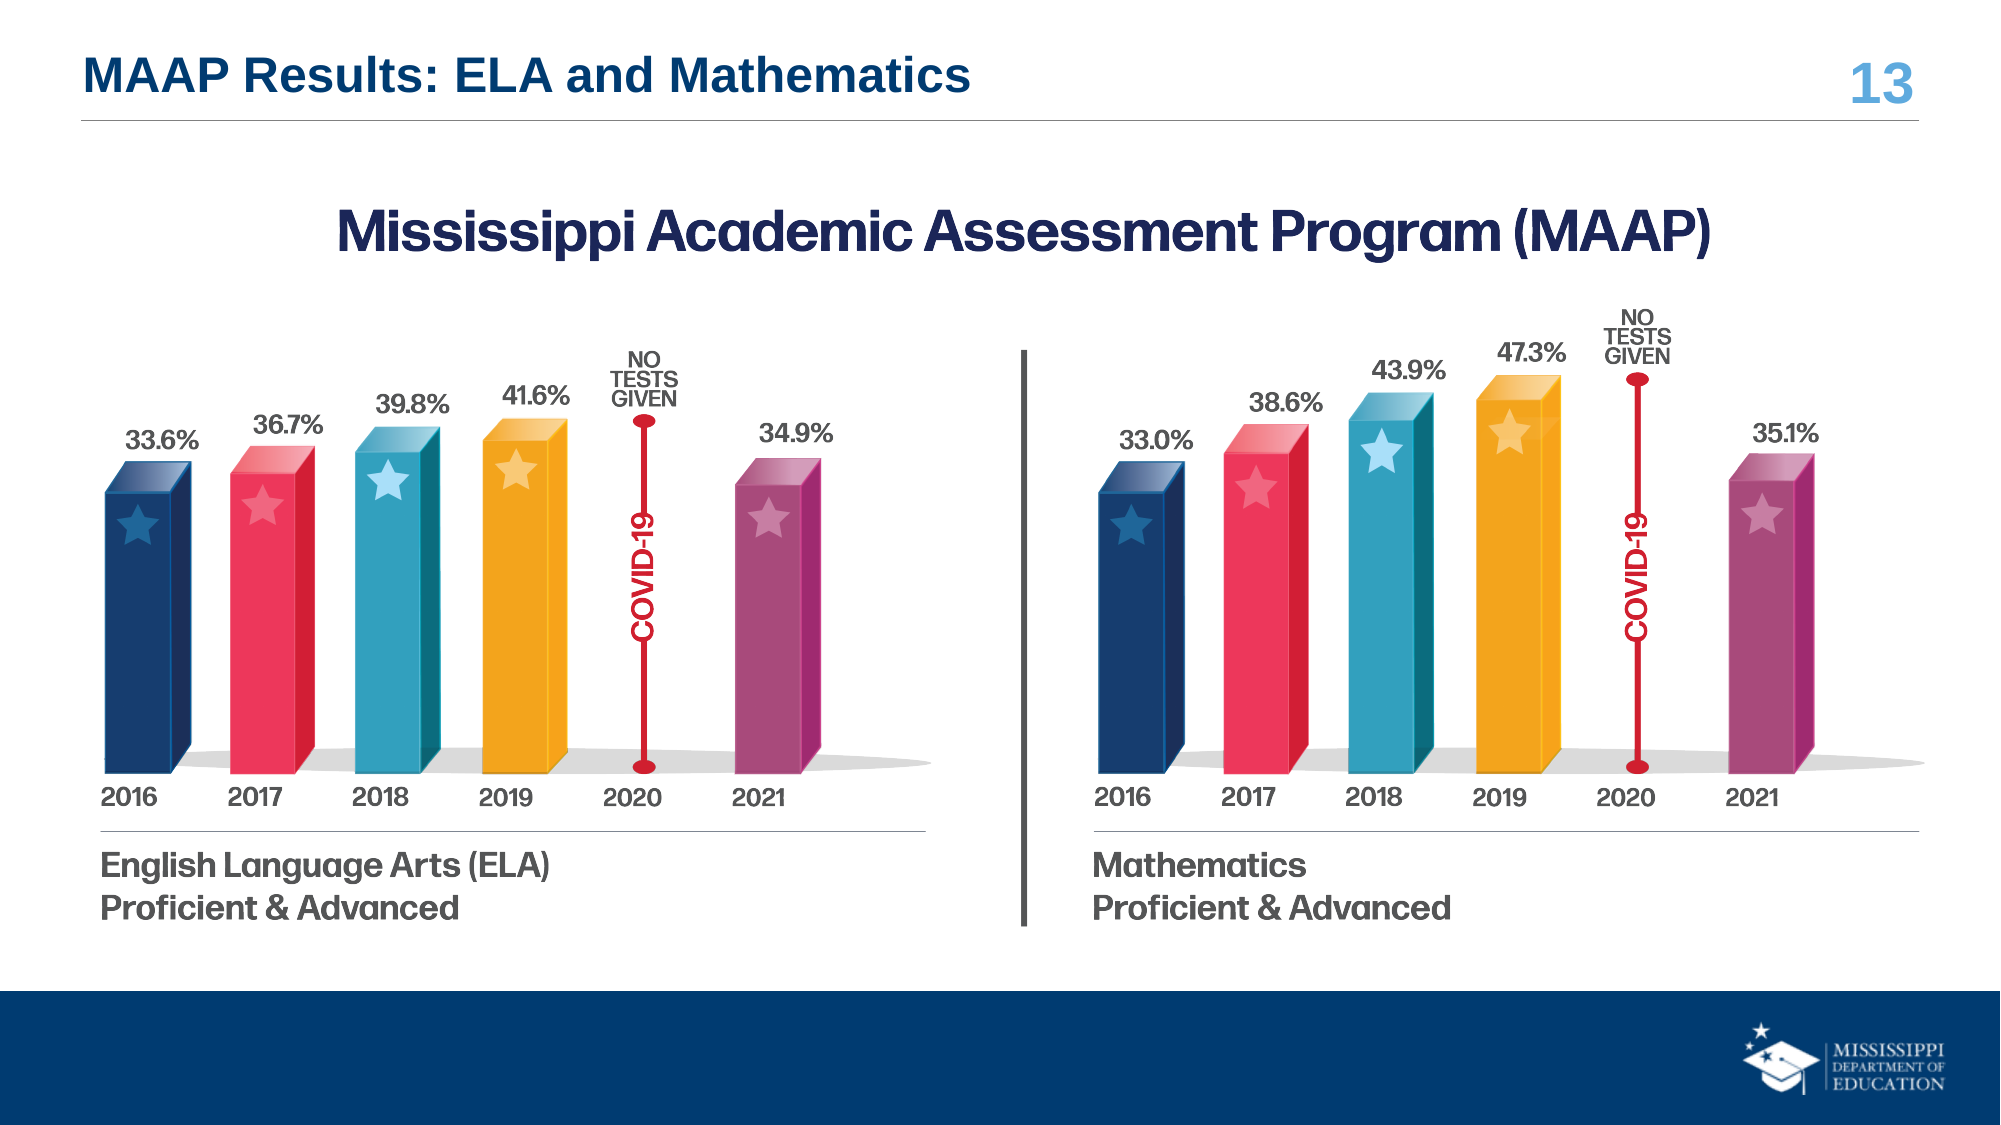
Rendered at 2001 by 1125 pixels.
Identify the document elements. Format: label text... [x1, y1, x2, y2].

picture [1742, 1021, 1946, 1095]
title MAAP Results: ELA and Mathematics [67, 45, 1808, 108]
picture [0, 134, 2000, 993]
